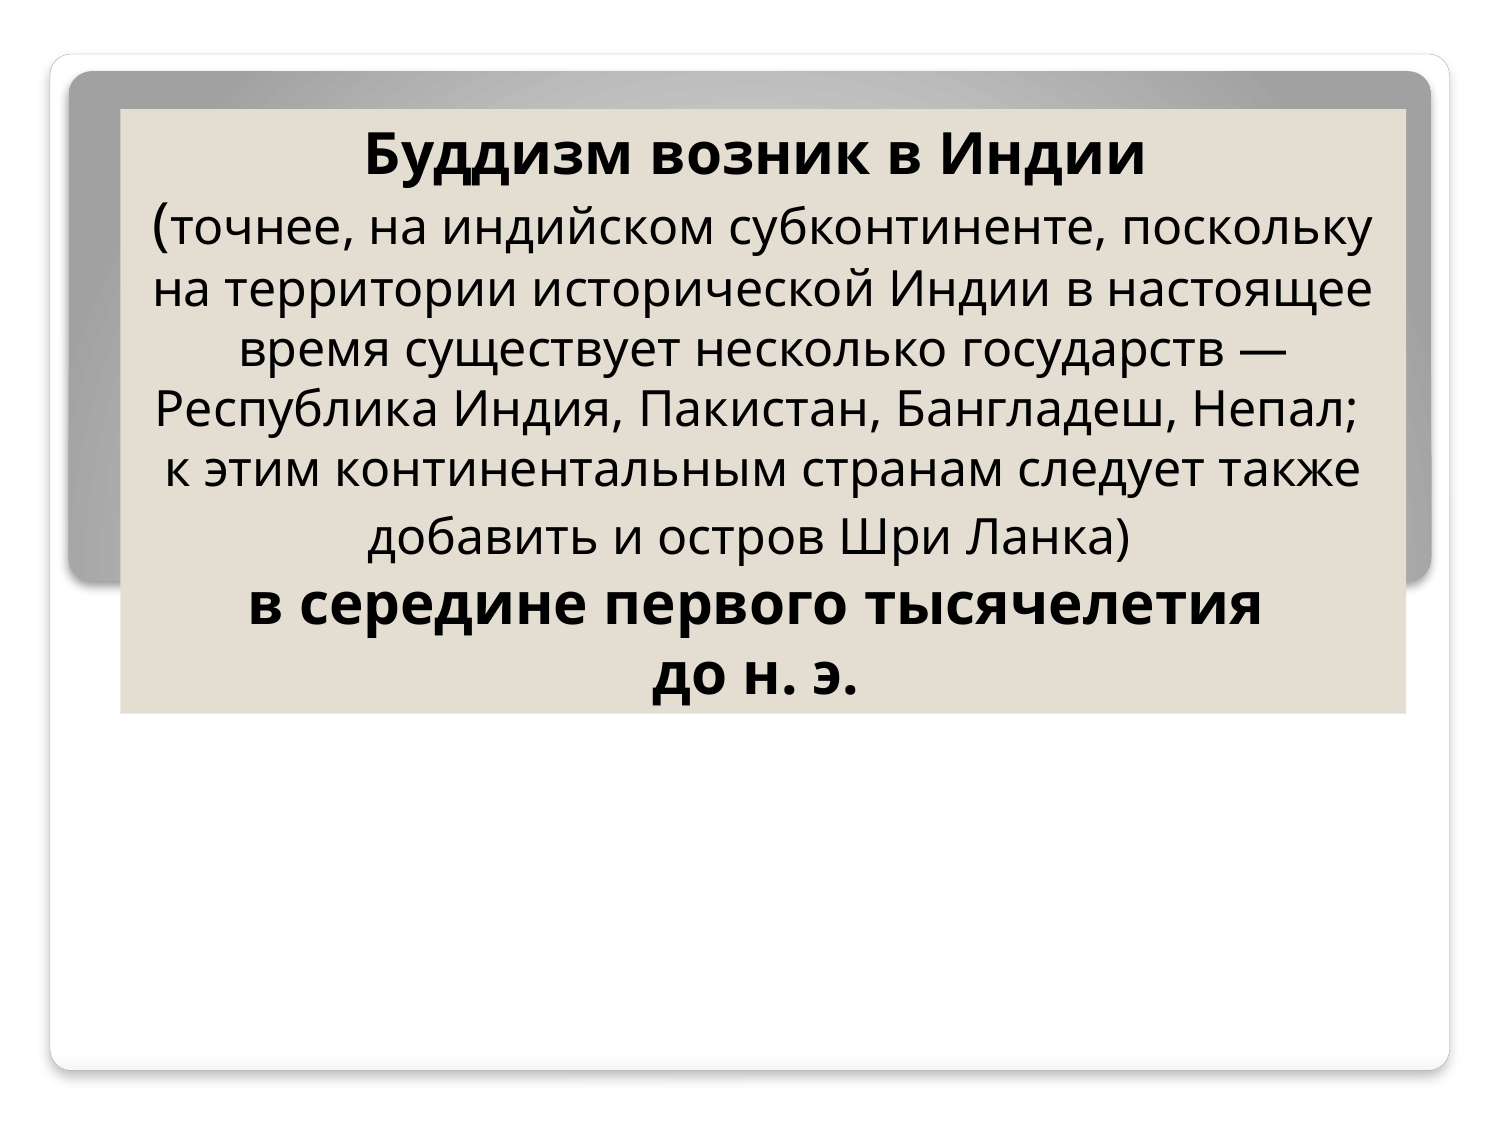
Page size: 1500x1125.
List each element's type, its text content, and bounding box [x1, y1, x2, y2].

text_box Буддизм возник в Индии (точнее, на индийском субконтиненте, поскольку на территории исторической Индии в настоящее время существует несколько государств — Республика Индия, Пакистан, Бангладеш, Непал; к этим континентальным странам следует также добавить и остров Шри Ланка) в середине первого тысячелетия до н. э. [120, 109, 1407, 714]
